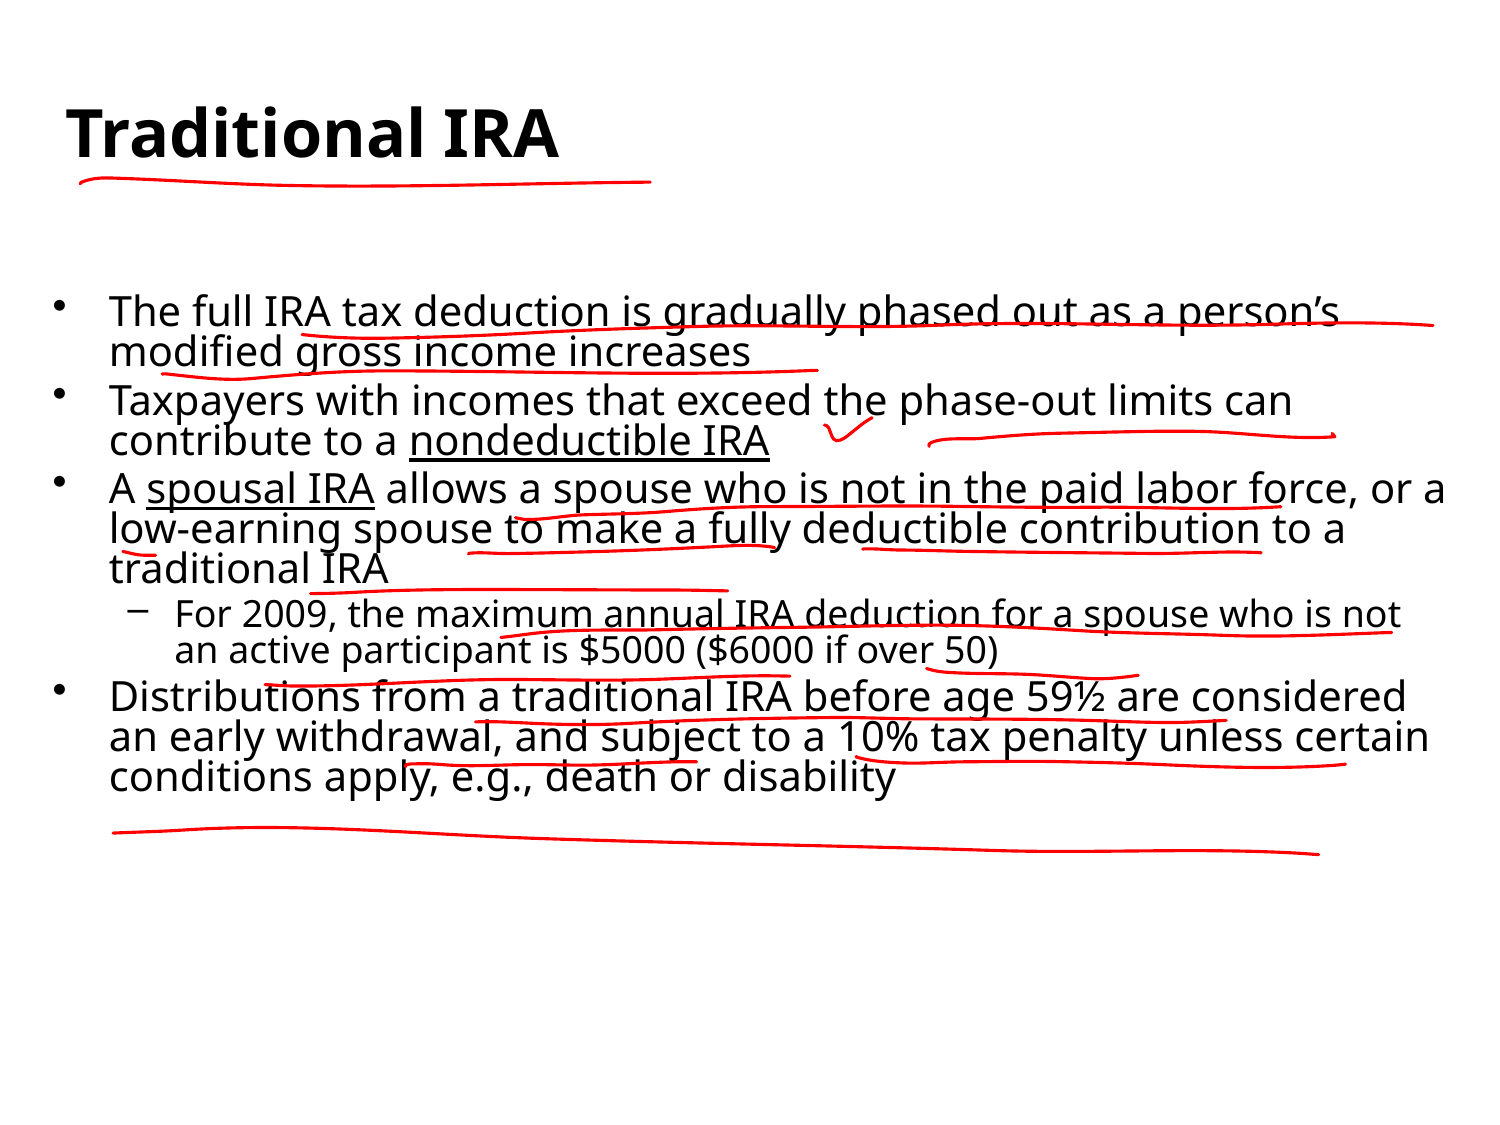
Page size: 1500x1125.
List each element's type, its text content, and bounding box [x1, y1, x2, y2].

list The full IRA tax deduction is gradually phased out as a person’s modified gross income increases Taxpayers with incomes that exceed the phase-out limits can contribute to a nondeductible IRA A spousal IRA allows a spouse who is not in the paid labor force, or a low-earning spouse to make a fully deductible contribution to a traditional IRA For 2009, the maximum annual IRA deduction for a spouse who is not an active participant is $5000 ($6000 if over 50) Distributions from a traditional IRA before age 59½ are considered an early withdrawal, and subject to a 10% tax penalty unless certain conditions apply, e.g., death or disability [37, 287, 1463, 1050]
title Traditional IRA [50, 49, 1463, 213]
